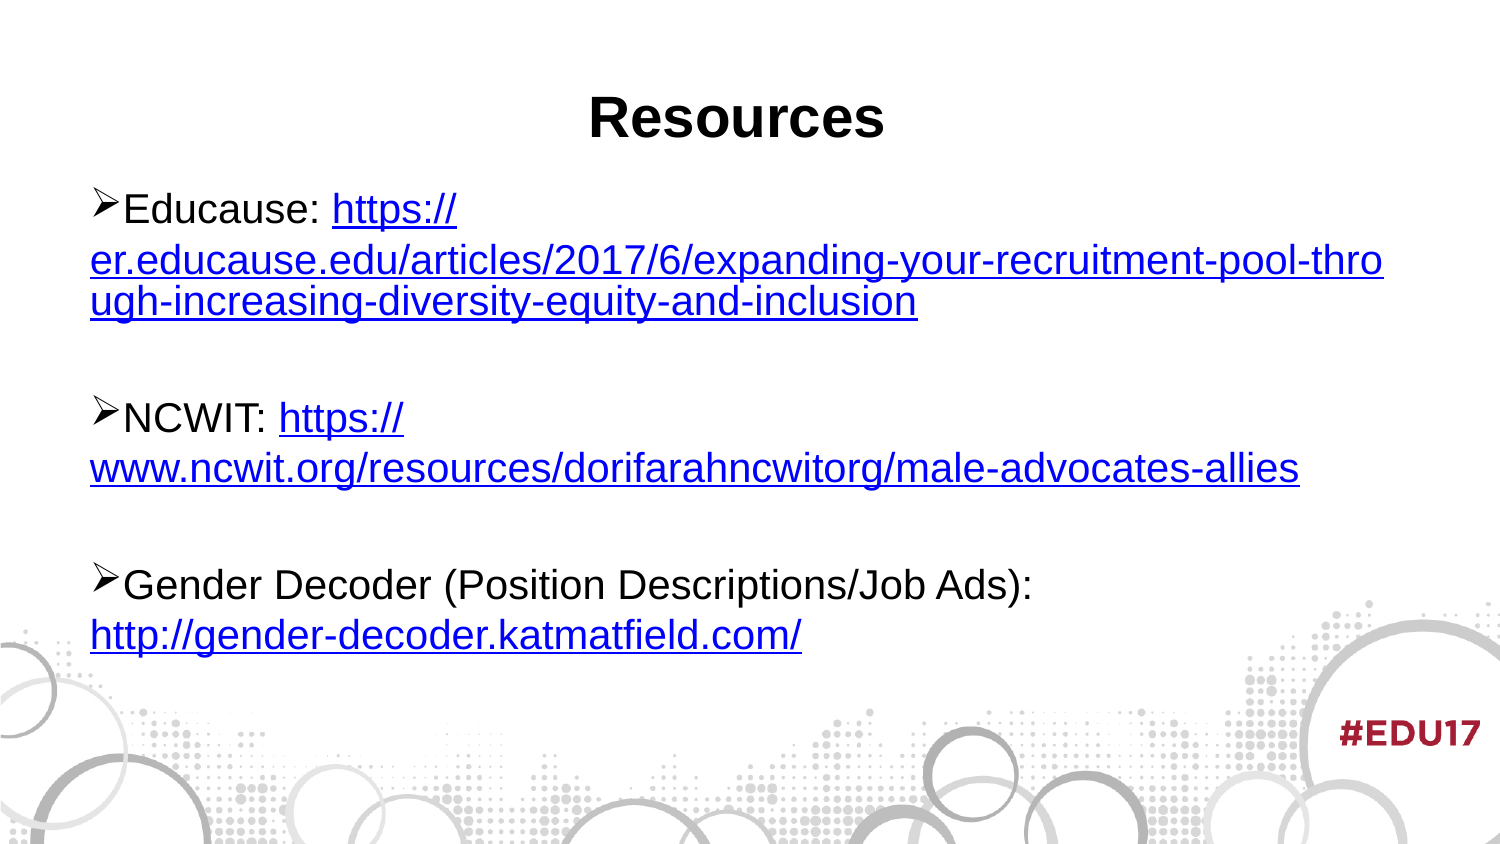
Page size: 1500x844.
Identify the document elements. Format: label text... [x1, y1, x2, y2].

title Resources [75, 71, 1400, 162]
picture [0, 0, 1500, 844]
list Educause: https://er.educause.edu/articles/2017/6/expanding-your-recruitment-pool-through-increasing-diversity-equity-and-inclusion NCWIT: https://www.ncwit.org/resources/dorifarahncwitorg/male-advocates-allies Gender Decoder (Position Descriptions/Job Ads): http://gender-decoder.katmatfield.com/ [75, 174, 1400, 647]
